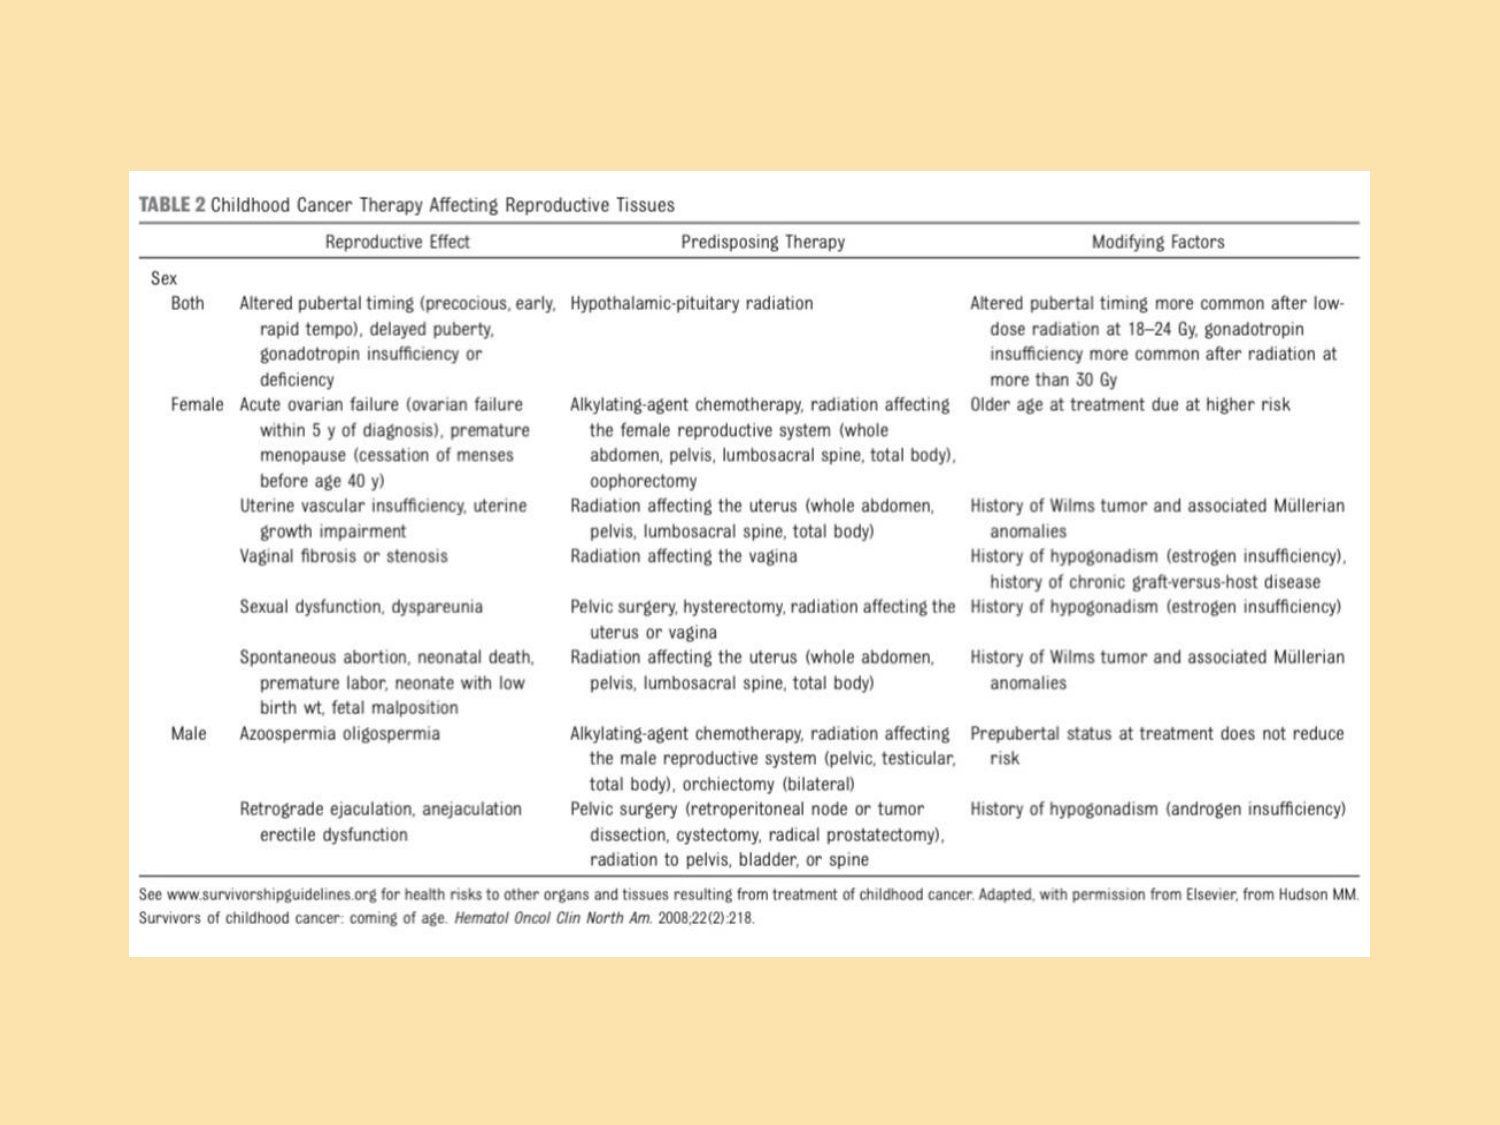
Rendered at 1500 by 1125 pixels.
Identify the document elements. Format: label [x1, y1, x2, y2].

list [129, 171, 1370, 957]
